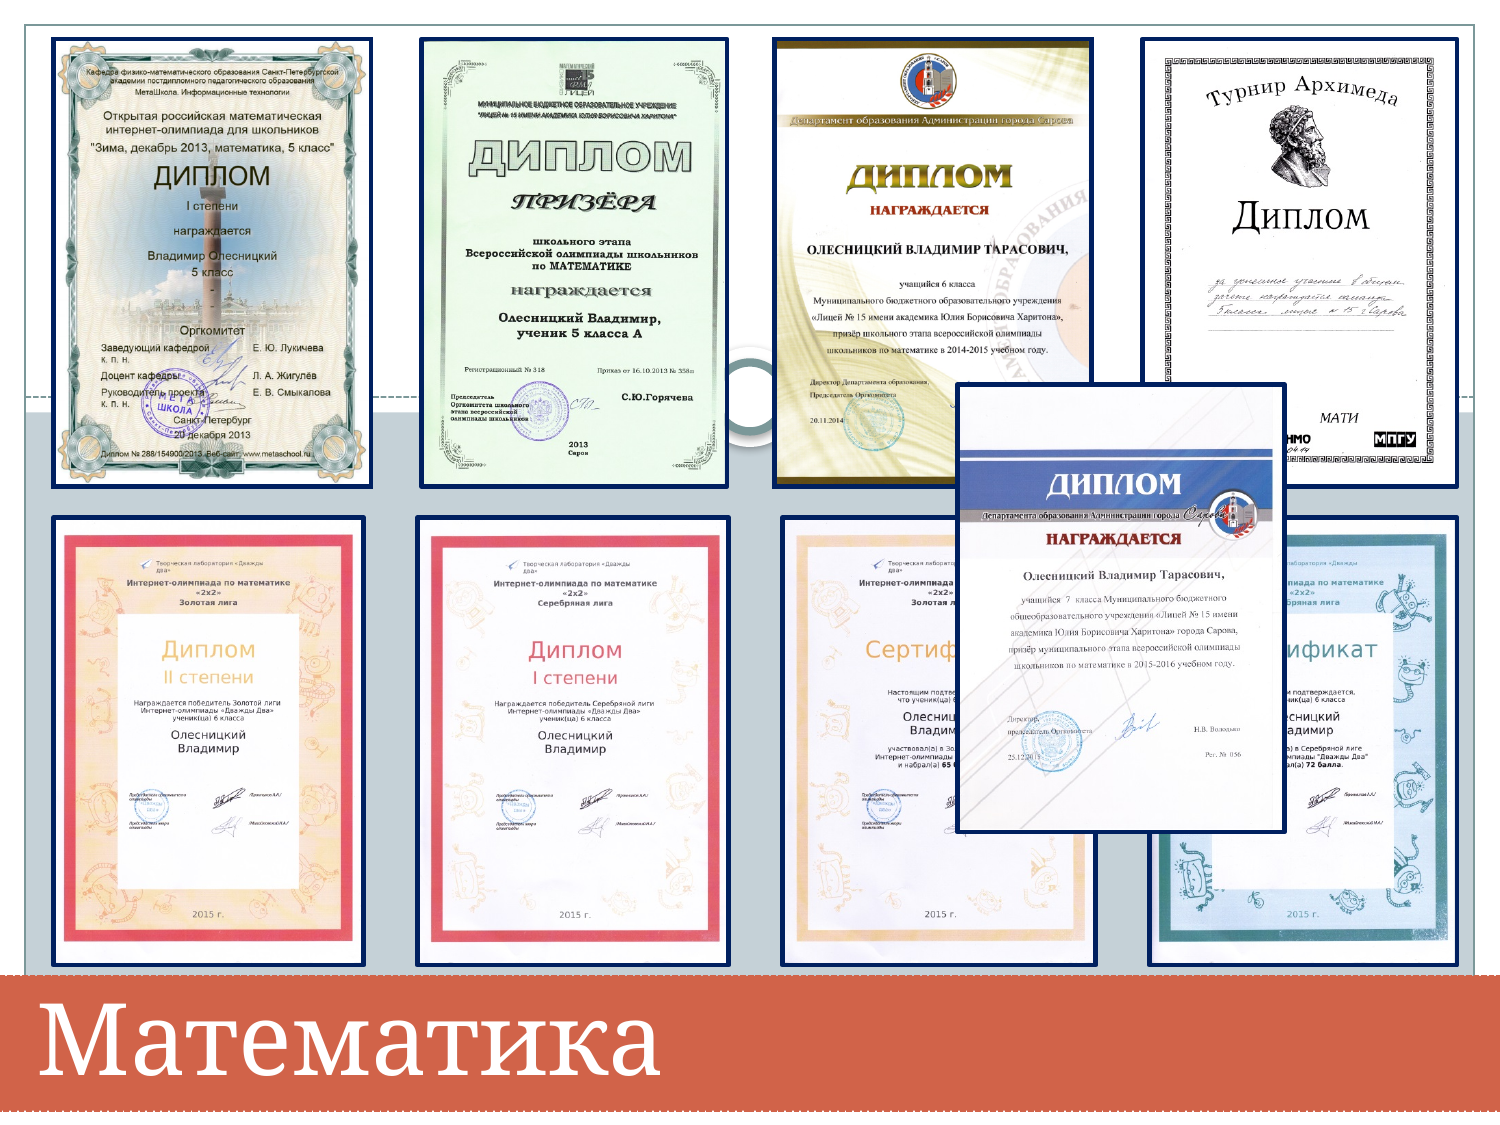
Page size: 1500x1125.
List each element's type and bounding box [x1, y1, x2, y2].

picture [776, 41, 1455, 963]
text_box [0, 975, 1500, 1111]
picture [423, 41, 725, 485]
picture [419, 519, 727, 963]
picture [55, 41, 369, 485]
picture [55, 519, 362, 963]
